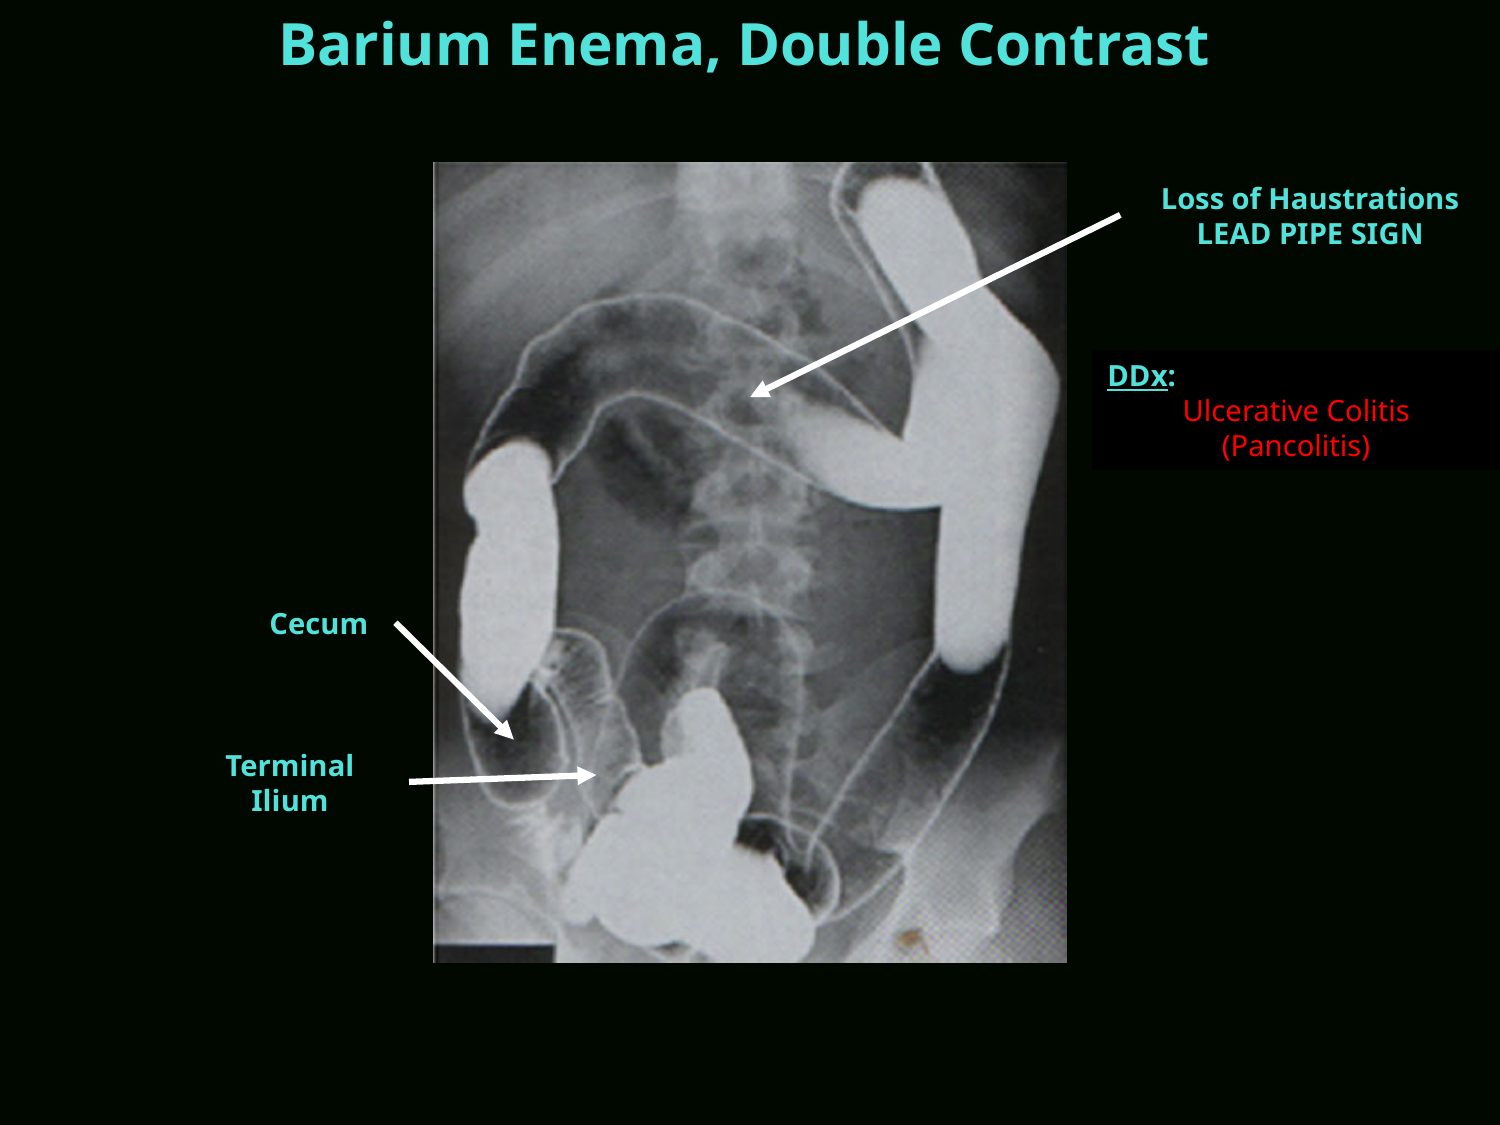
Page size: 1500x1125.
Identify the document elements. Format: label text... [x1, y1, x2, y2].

text_box DDx: Ulcerative Colitis (Pancolitis) [1092, 349, 1500, 470]
text_box Cecum [242, 597, 396, 648]
text_box Barium Enema, Double Contrast [64, 0, 1424, 85]
text_box Terminal Ilium [171, 739, 409, 825]
picture [432, 161, 1068, 963]
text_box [749, 215, 1121, 398]
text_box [395, 622, 514, 740]
text_box Loss of Haustrations LEAD PIPE SIGN [1120, 172, 1500, 258]
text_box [408, 774, 597, 783]
